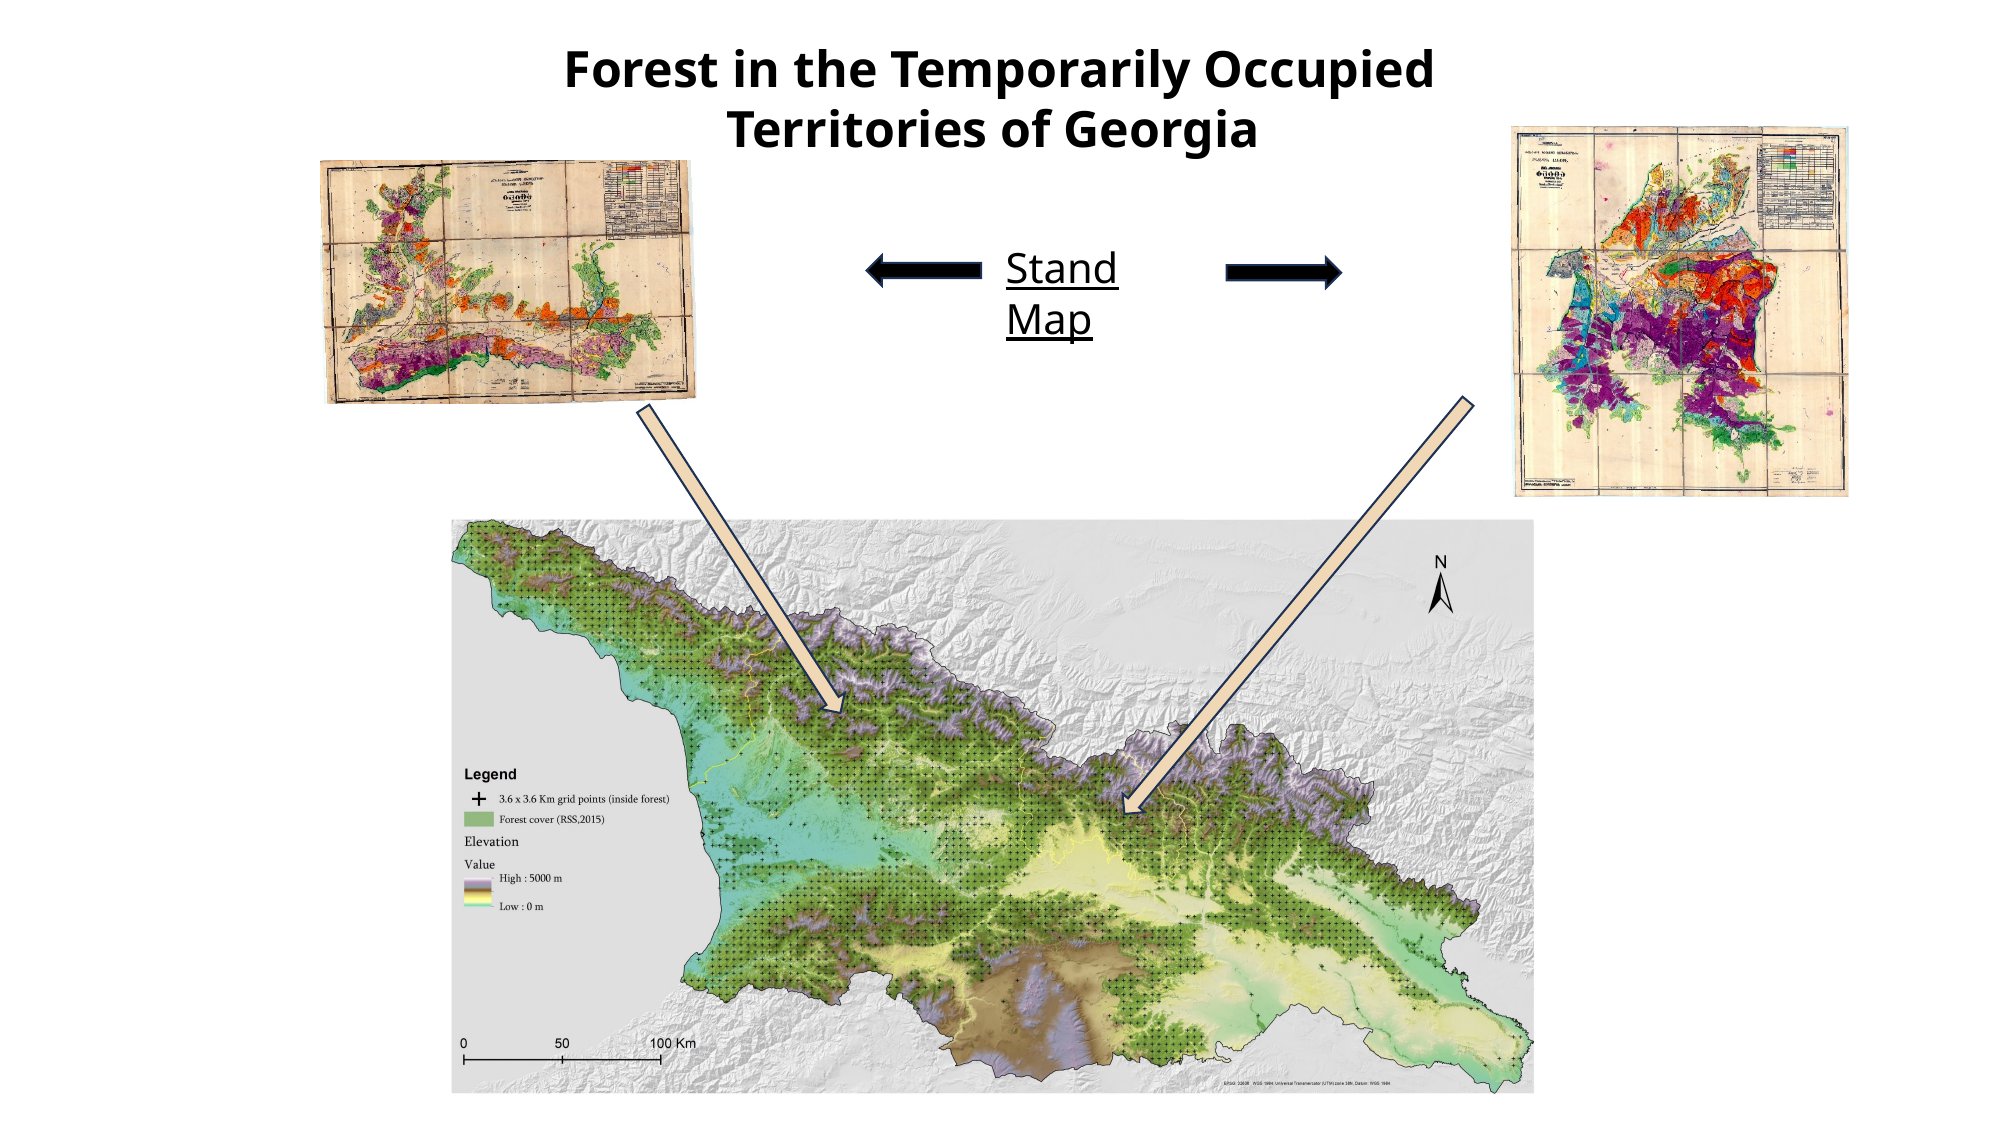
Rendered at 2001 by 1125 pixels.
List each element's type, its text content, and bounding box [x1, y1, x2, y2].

text_box [1225, 255, 1343, 291]
picture [449, 517, 1536, 1095]
text_box [635, 404, 724, 517]
text_box Stand Map [990, 234, 1210, 350]
picture [1511, 126, 1849, 497]
picture [320, 160, 697, 404]
text_box Forest in the Temporarily Occupied Territories of Georgia [493, 29, 1507, 165]
text_box [1360, 395, 1475, 517]
text_box [865, 252, 983, 289]
